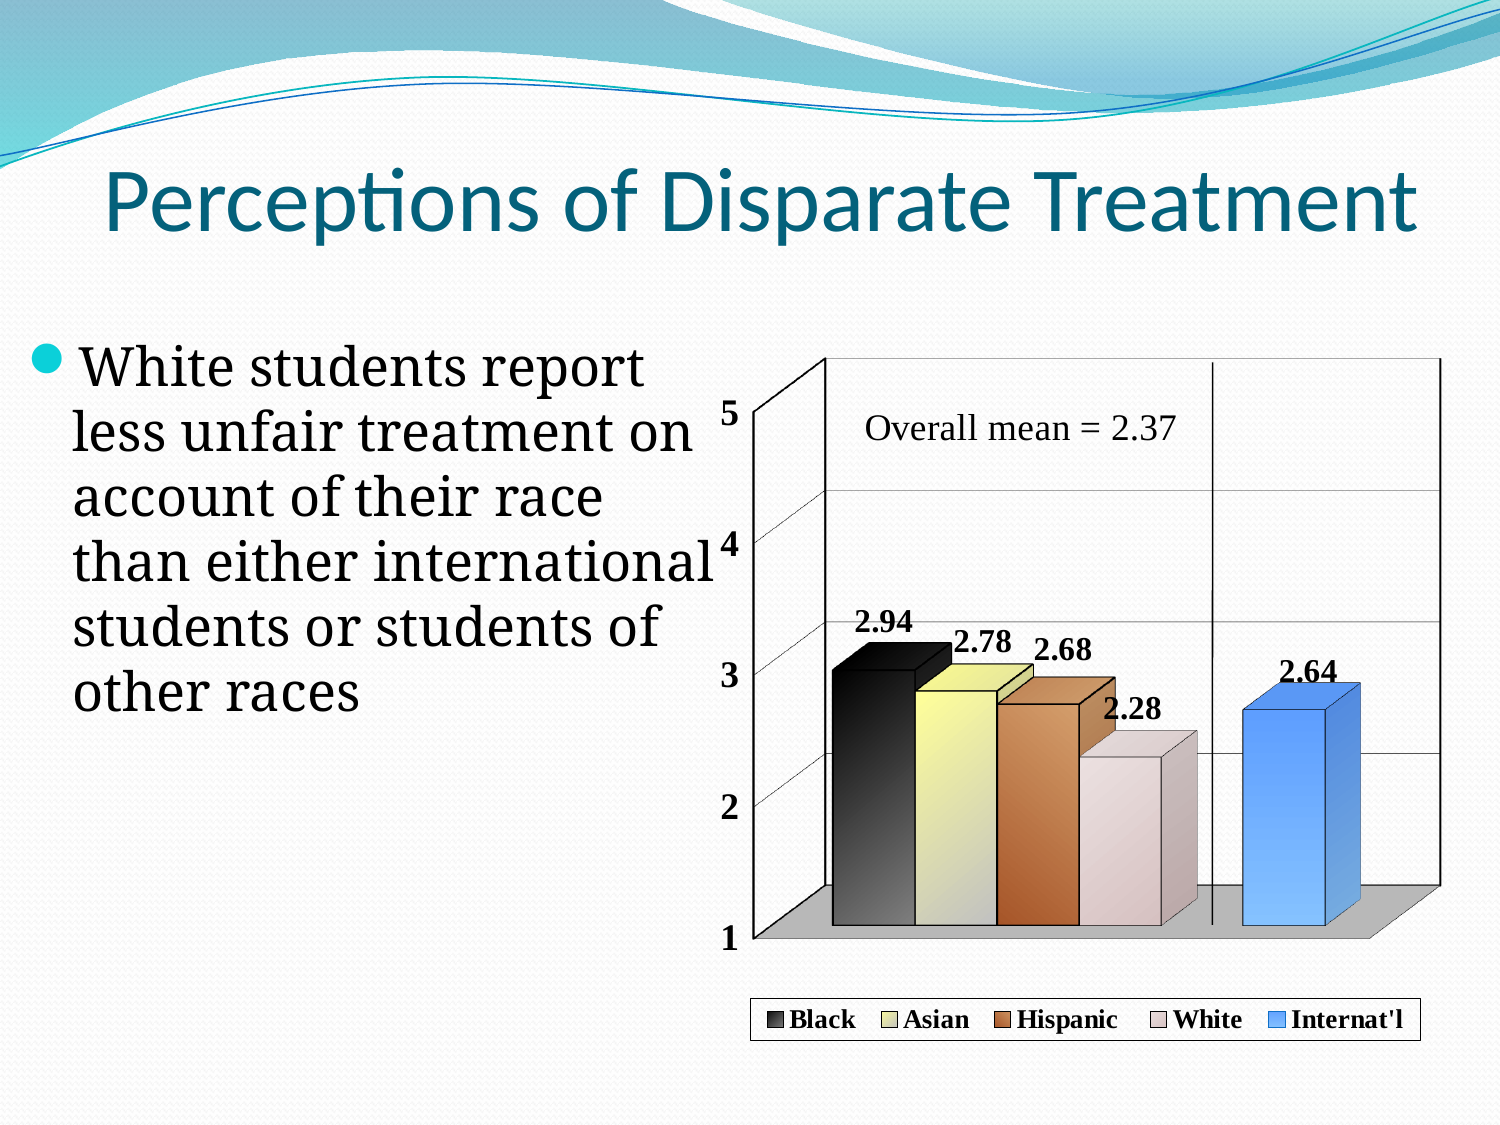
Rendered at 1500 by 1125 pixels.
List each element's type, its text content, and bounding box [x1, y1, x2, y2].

title Perceptions of Disparate Treatment [74, 62, 1451, 251]
table_cell 3.44 [655, 338, 662, 1001]
chart [662, 337, 1463, 1062]
list White students report less unfair treatment on account of their race than either international students or students of other races [12, 324, 751, 1001]
